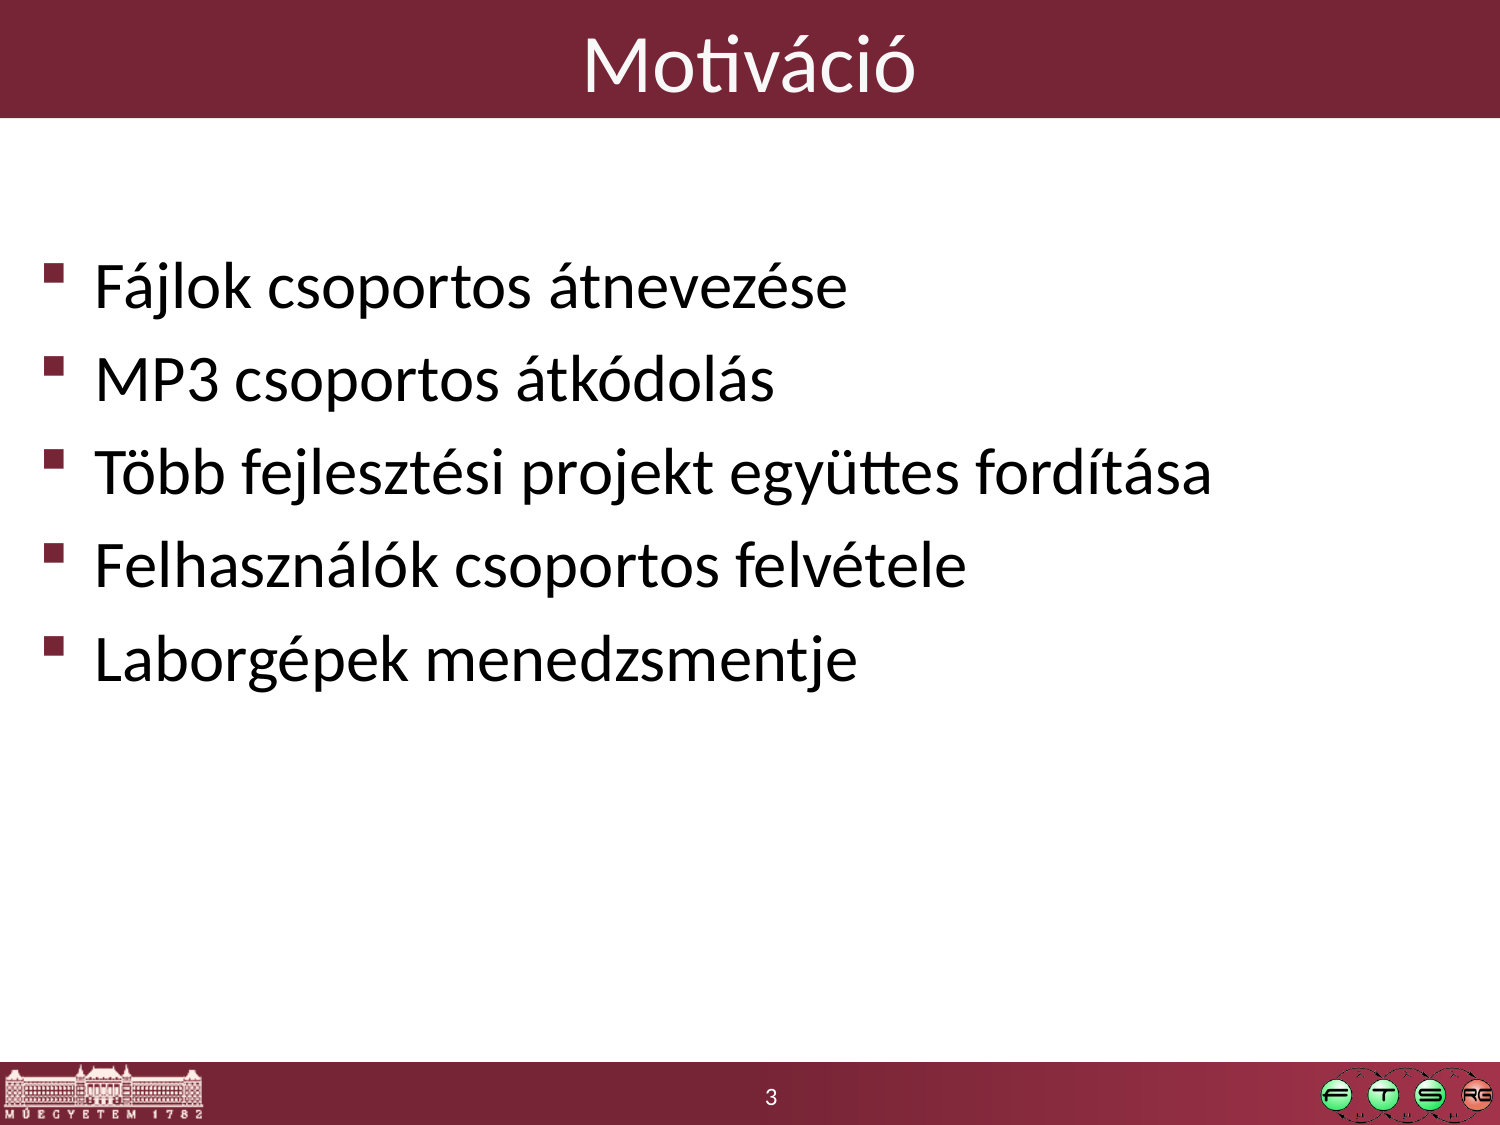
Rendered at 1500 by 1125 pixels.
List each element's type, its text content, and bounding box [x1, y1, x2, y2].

picture [0, 1063, 209, 1123]
slide_number 3 [527, 1066, 1015, 1125]
list Fájlok csoportos átnevezése MP3 csoportos átkódolás Több fejlesztési projekt együttes fordítása Felhasználók csoportos felvétele Laborgépek menedzsmentje [23, 140, 1477, 1048]
title Motiváció [0, 0, 1500, 119]
picture [1318, 1065, 1494, 1125]
